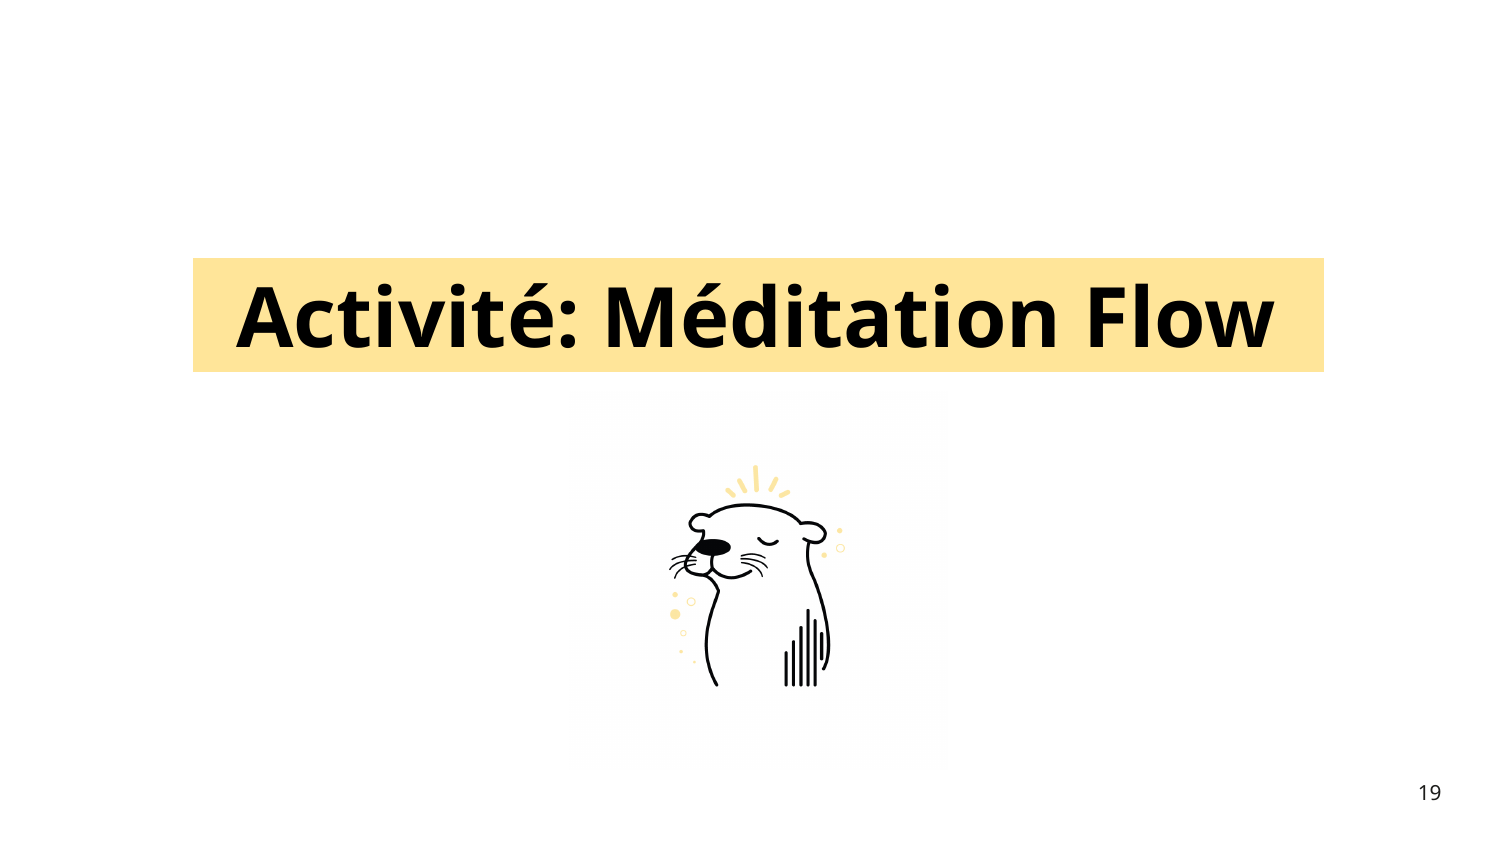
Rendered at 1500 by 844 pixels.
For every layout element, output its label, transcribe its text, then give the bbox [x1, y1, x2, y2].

slide_number 19 [1384, 764, 1475, 822]
picture [568, 390, 948, 770]
title Activité: Méditation Flow.. [120, 219, 1396, 410]
